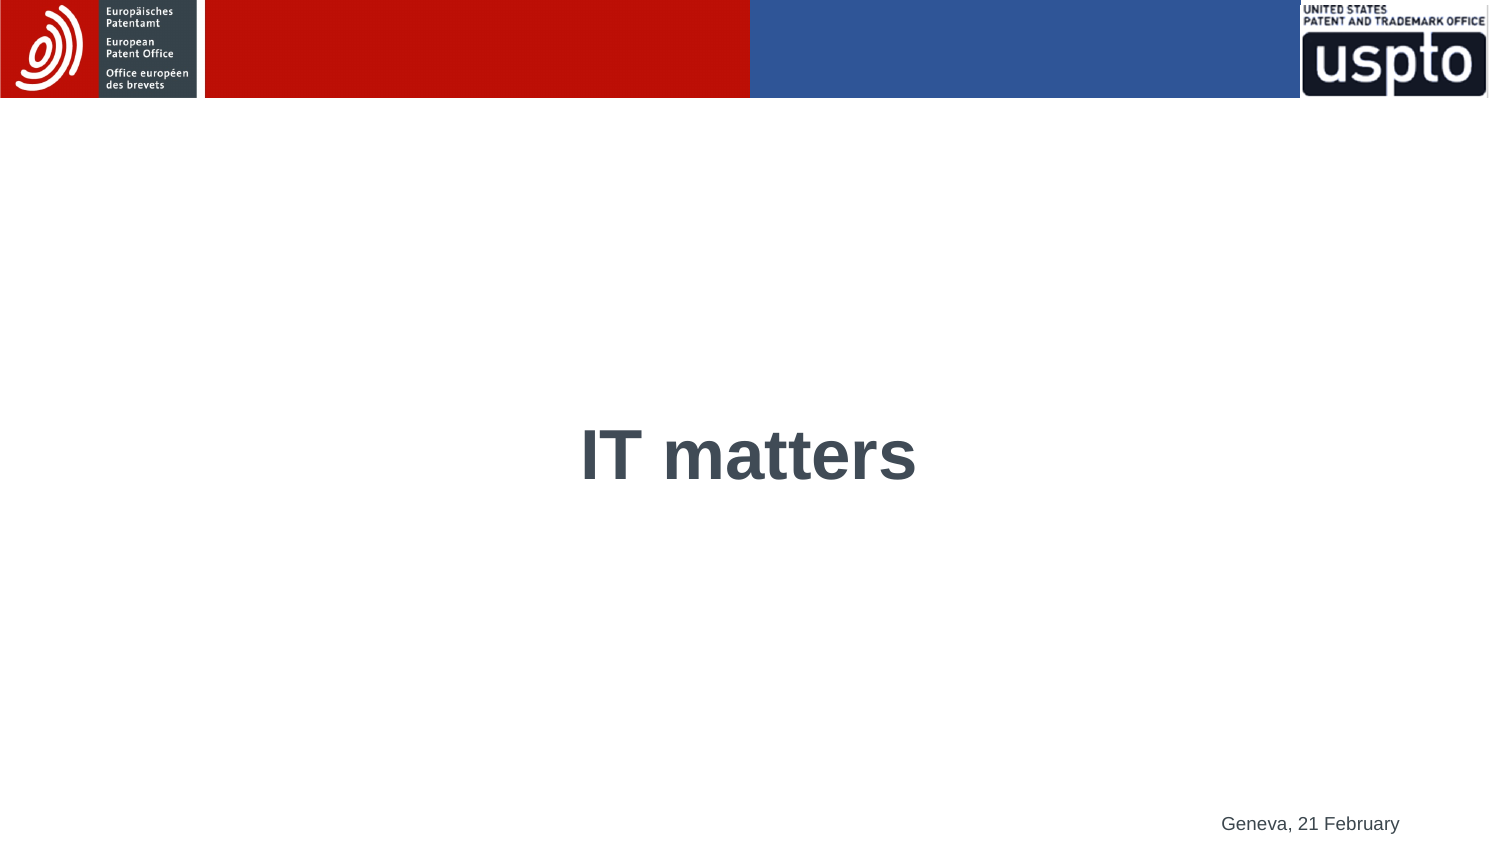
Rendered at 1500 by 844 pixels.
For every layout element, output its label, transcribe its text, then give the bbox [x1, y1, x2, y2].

list Geneva, 21 February 2017 [1180, 776, 1400, 837]
picture [0, 0, 1489, 98]
text_box IT matters [105, 401, 1393, 490]
